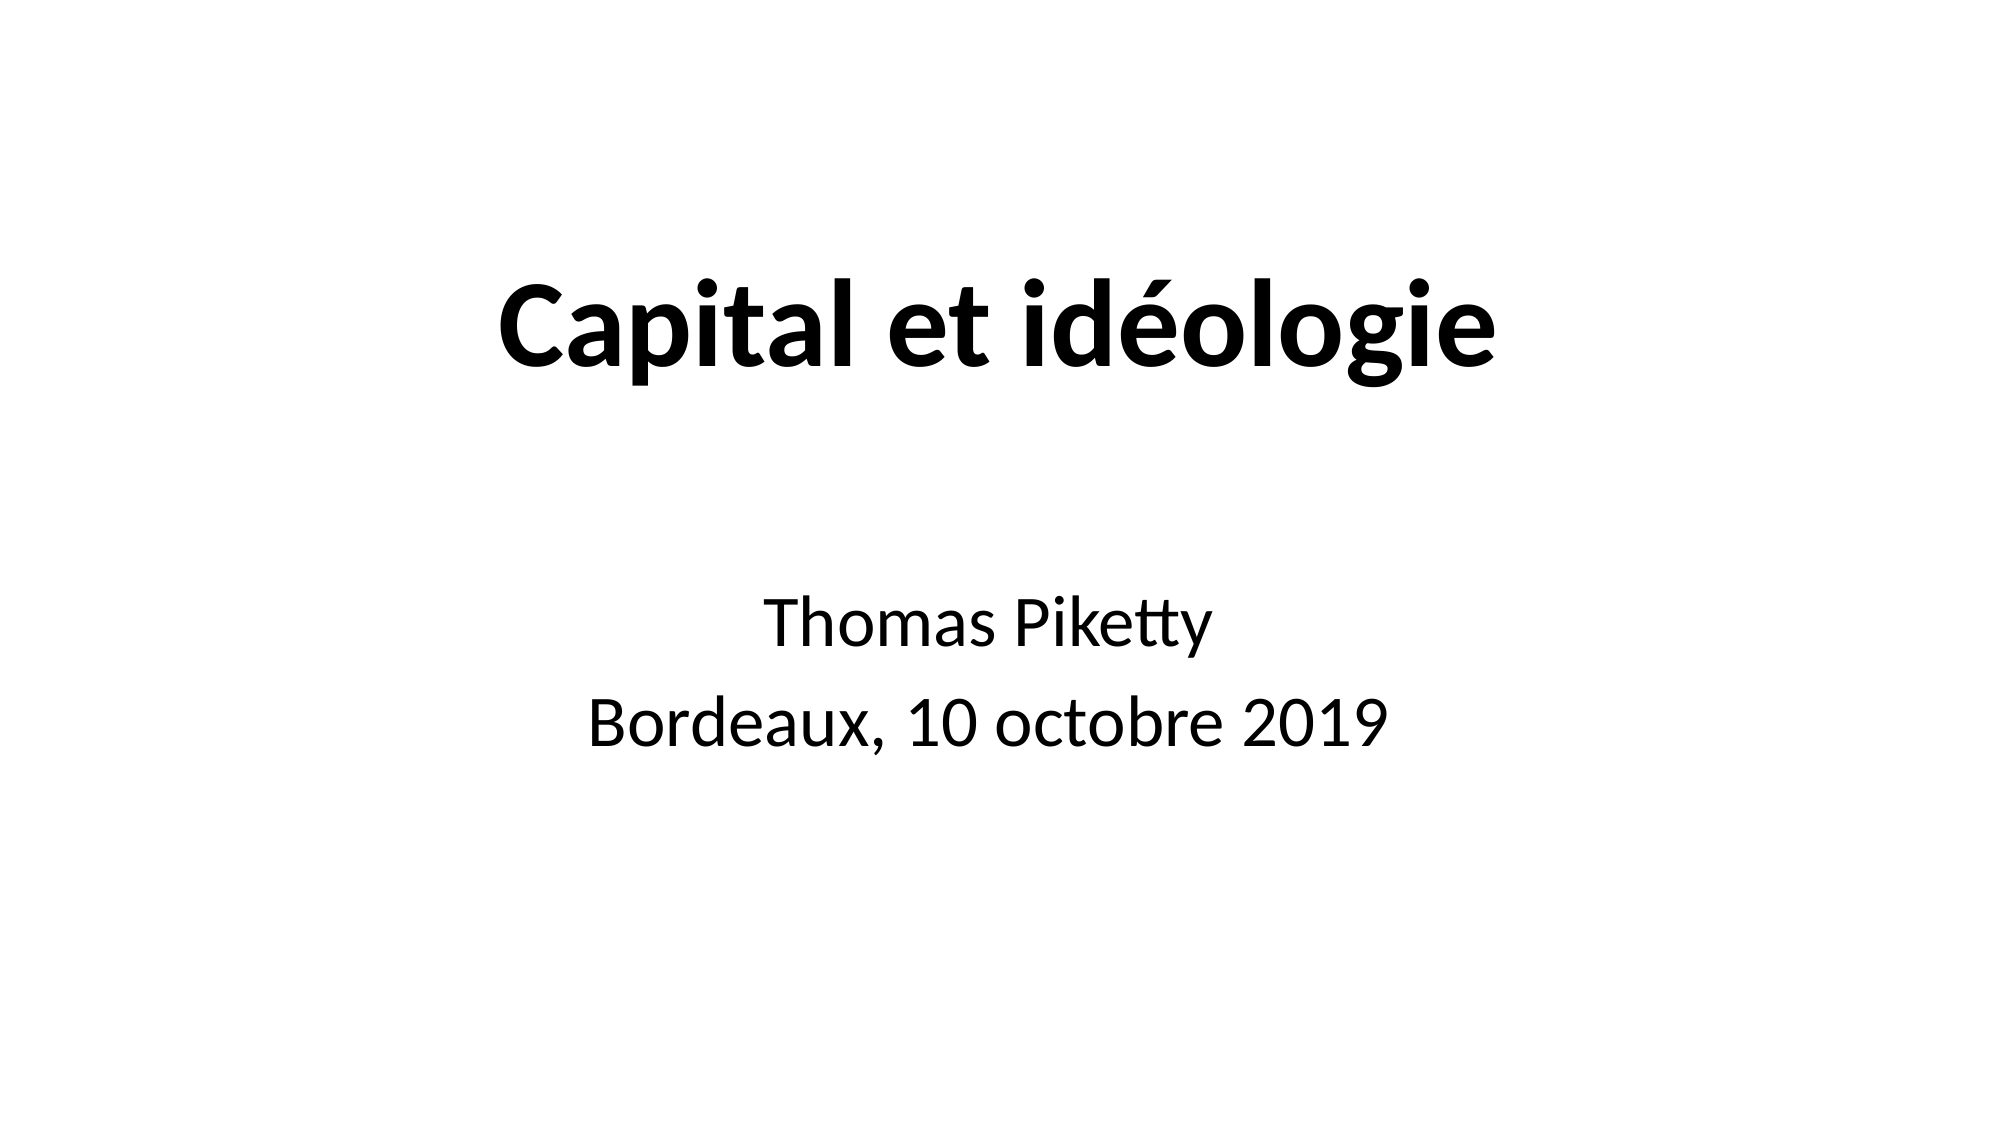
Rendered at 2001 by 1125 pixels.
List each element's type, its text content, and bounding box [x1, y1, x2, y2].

title Capital et idéologie [42, 203, 1955, 402]
subtitle Thomas Piketty Bordeaux, 10 octobre 2019 [42, 576, 1936, 829]
